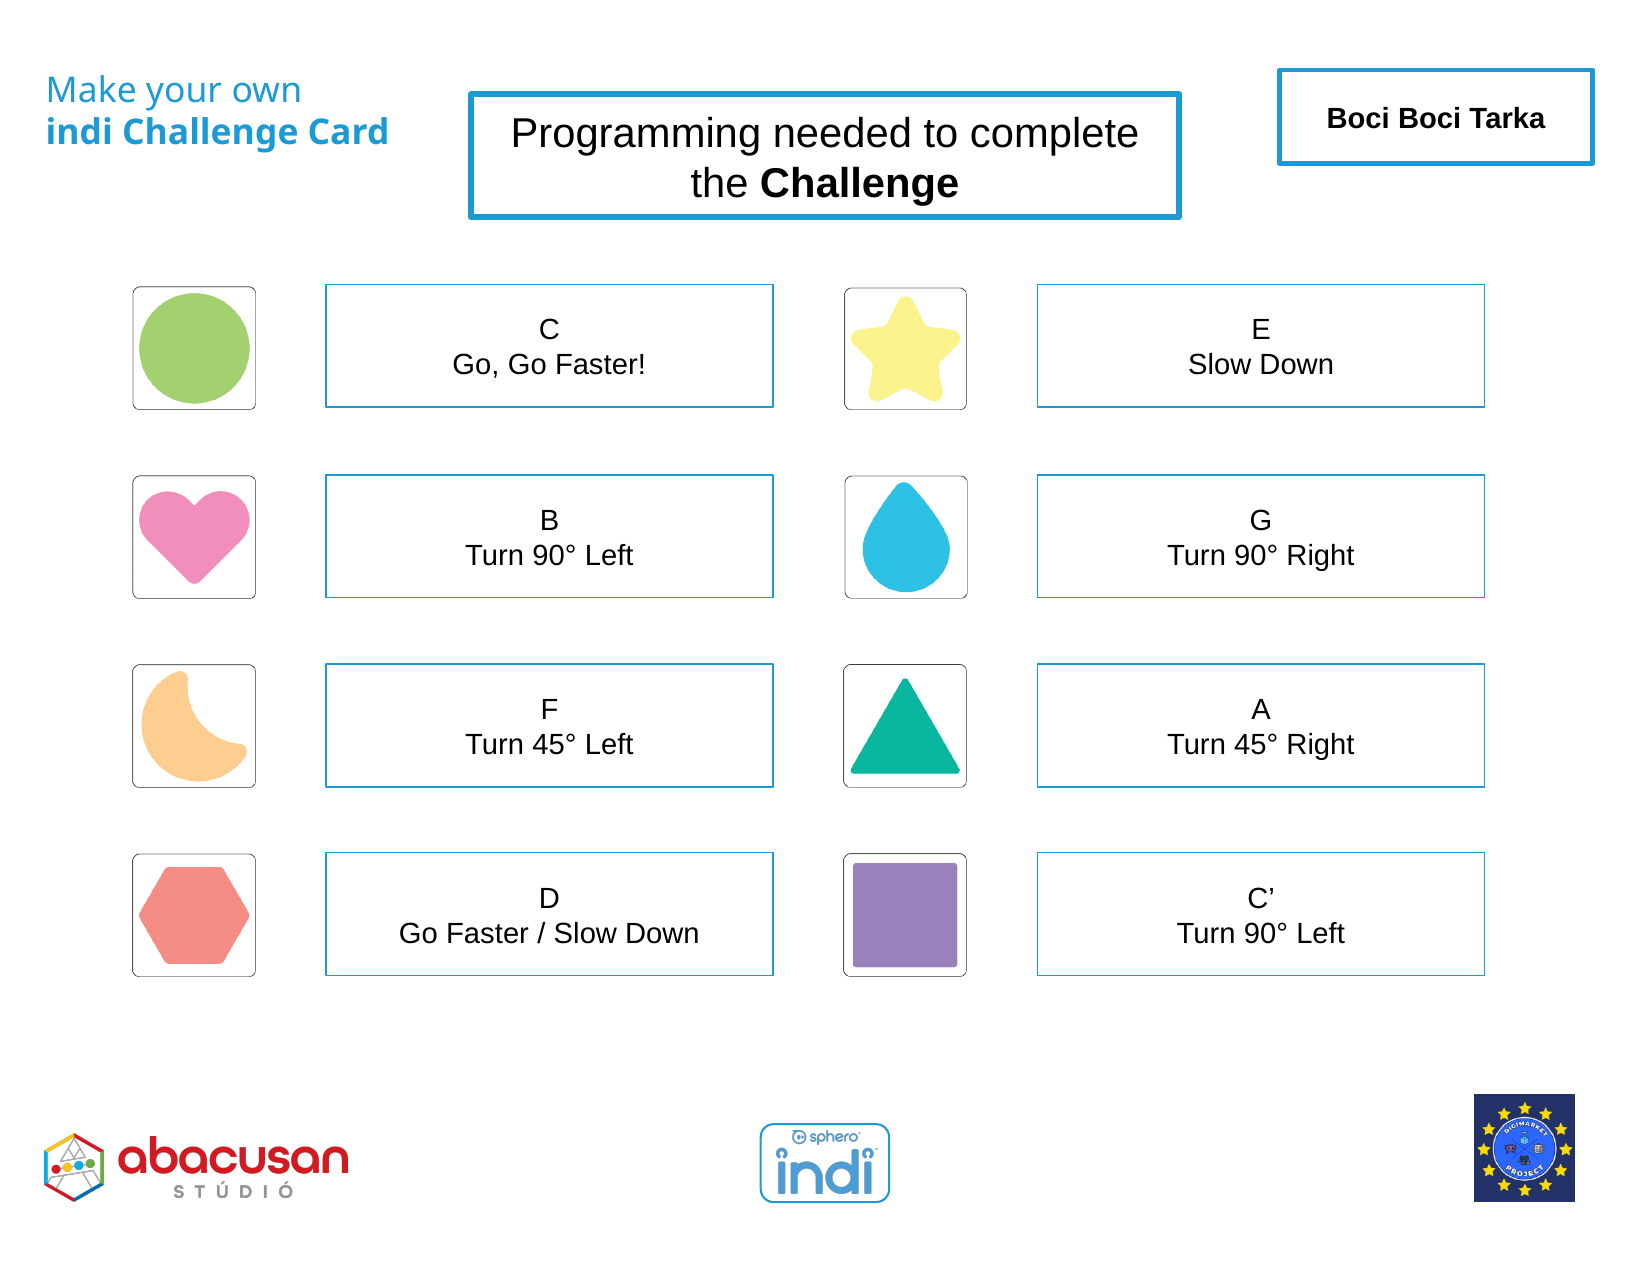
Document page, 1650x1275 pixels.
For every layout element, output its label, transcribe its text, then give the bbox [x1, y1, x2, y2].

text_box G Turn 90° Right [1037, 474, 1485, 598]
picture [132, 853, 256, 978]
picture [844, 286, 968, 410]
picture [843, 664, 968, 789]
text_box E Slow Down [1037, 284, 1485, 408]
text_box Programming needed to complete the Challenge [471, 94, 1179, 217]
picture [132, 286, 256, 410]
picture [1473, 1094, 1575, 1203]
picture [843, 853, 968, 978]
picture [44, 1132, 348, 1202]
text_box B Turn 90° Left [325, 474, 773, 598]
text_box Boci Boci Tarka [1279, 70, 1593, 164]
text_box D Go Faster / Slow Down [325, 852, 773, 976]
picture [844, 475, 968, 599]
text_box F Turn 45° Left [325, 664, 773, 788]
text_box C Go, Go Faster! [325, 284, 773, 408]
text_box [760, 1123, 890, 1203]
text_box C’ Turn 90° Left [1037, 852, 1485, 976]
text_box Make your own indi Challenge Card [30, 52, 437, 168]
picture [132, 475, 256, 599]
picture [132, 664, 256, 789]
text_box A Turn 45° Right [1037, 664, 1485, 788]
